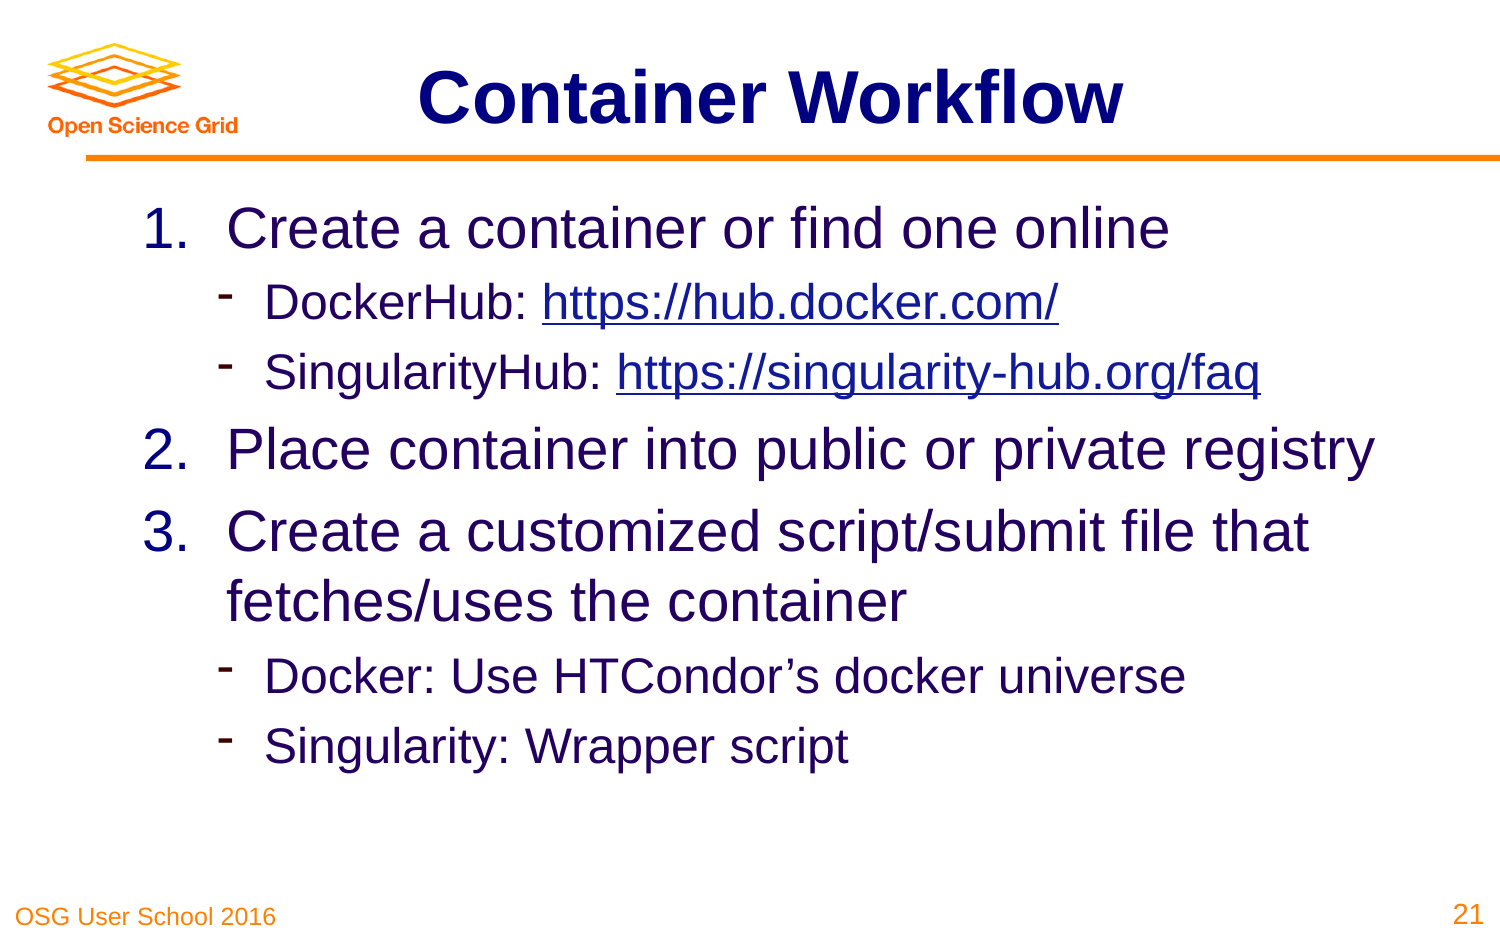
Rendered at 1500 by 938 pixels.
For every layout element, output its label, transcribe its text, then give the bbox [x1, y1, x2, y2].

list Create a container or find one online DockerHub: https://hub.docker.com/ SingularityHub: https://singularity-hub.org/faq Place container into public or private registry Create a customized script/submit file that fetches/uses the container Docker: Use HTCondor’s docker universe Singularity: Wrapper script [127, 182, 1470, 863]
title Container Workflow [201, 15, 1342, 172]
picture [28, 24, 201, 151]
slide_number 21 [1430, 874, 1500, 938]
